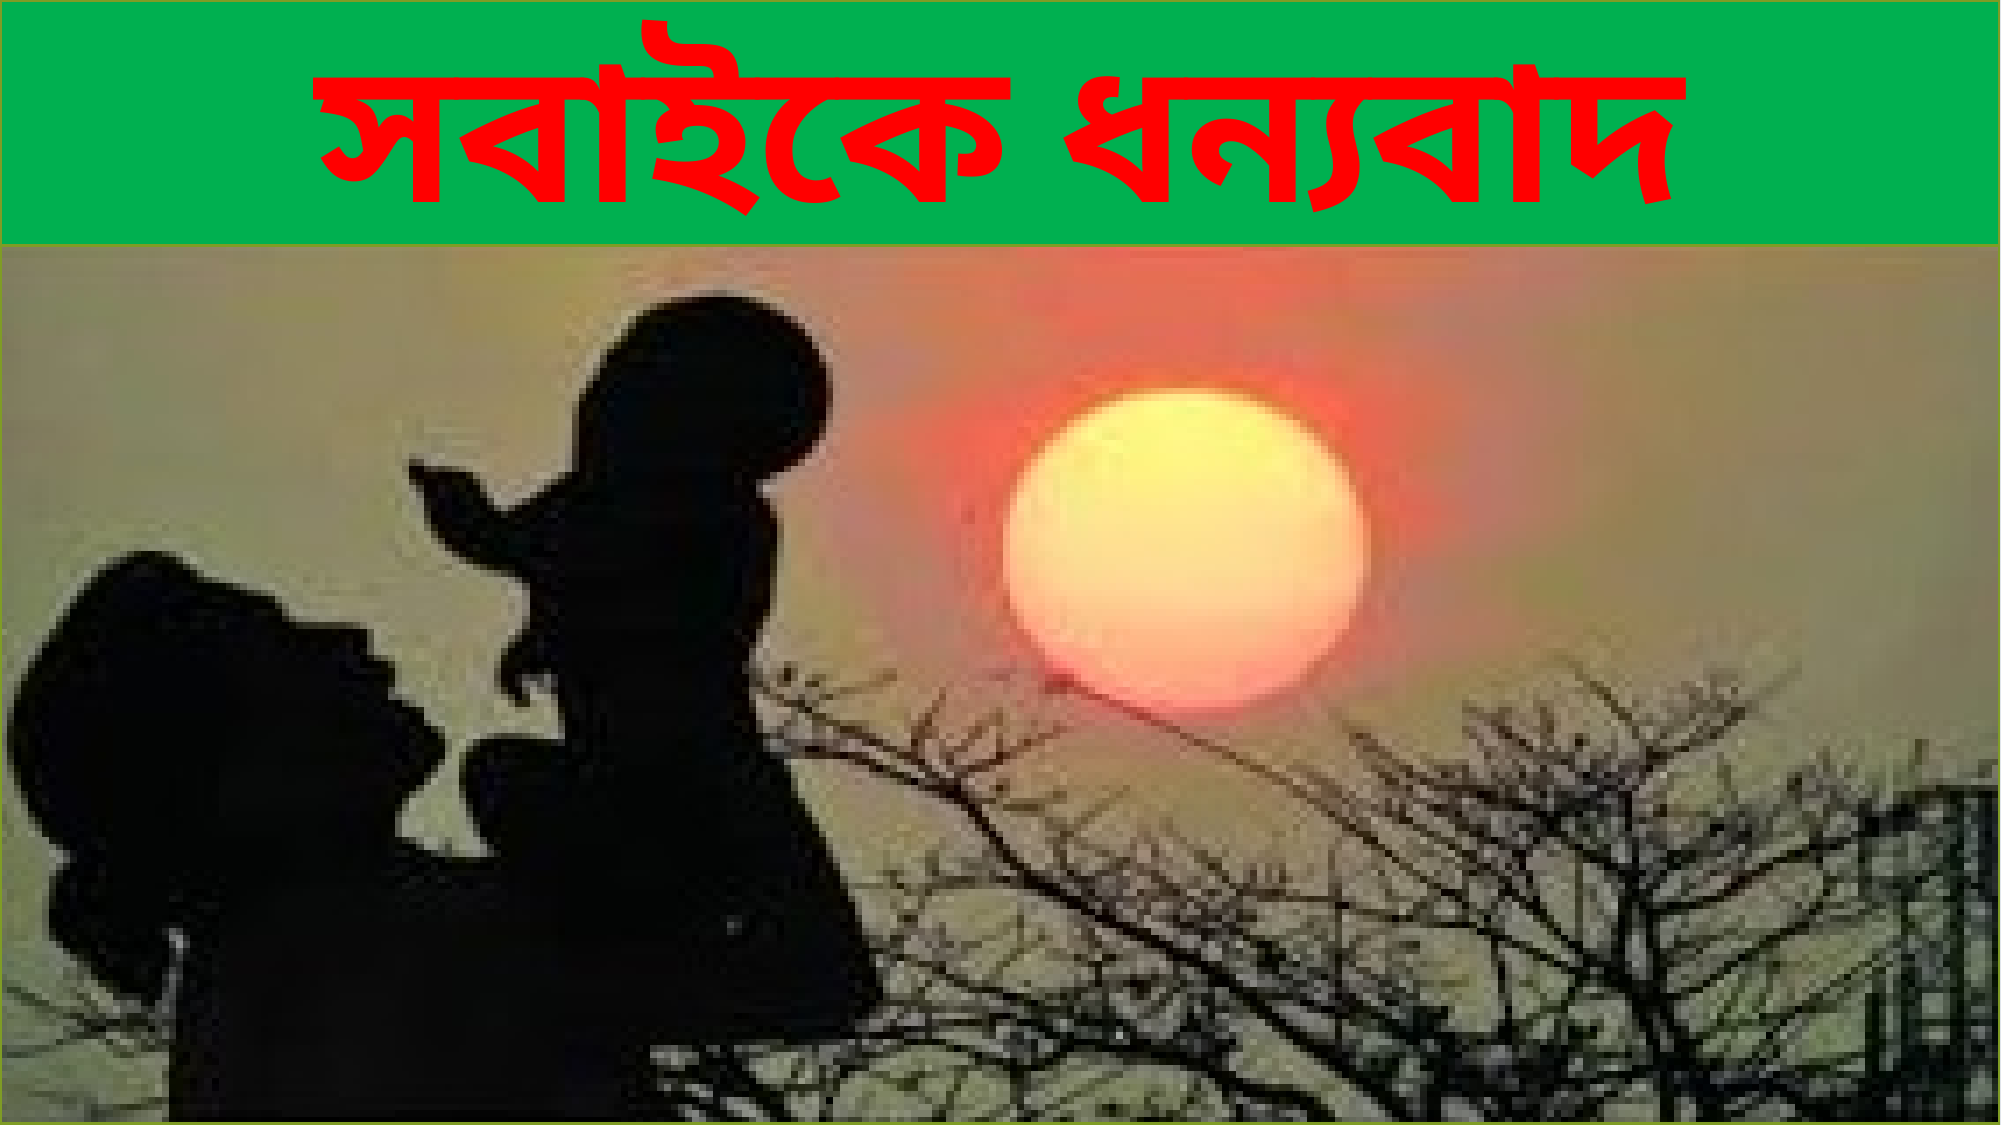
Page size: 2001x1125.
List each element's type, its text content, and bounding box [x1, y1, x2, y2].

text_box সবাইকে ধন্যবাদ [0, 0, 2000, 247]
text_box [0, 247, 2000, 1125]
